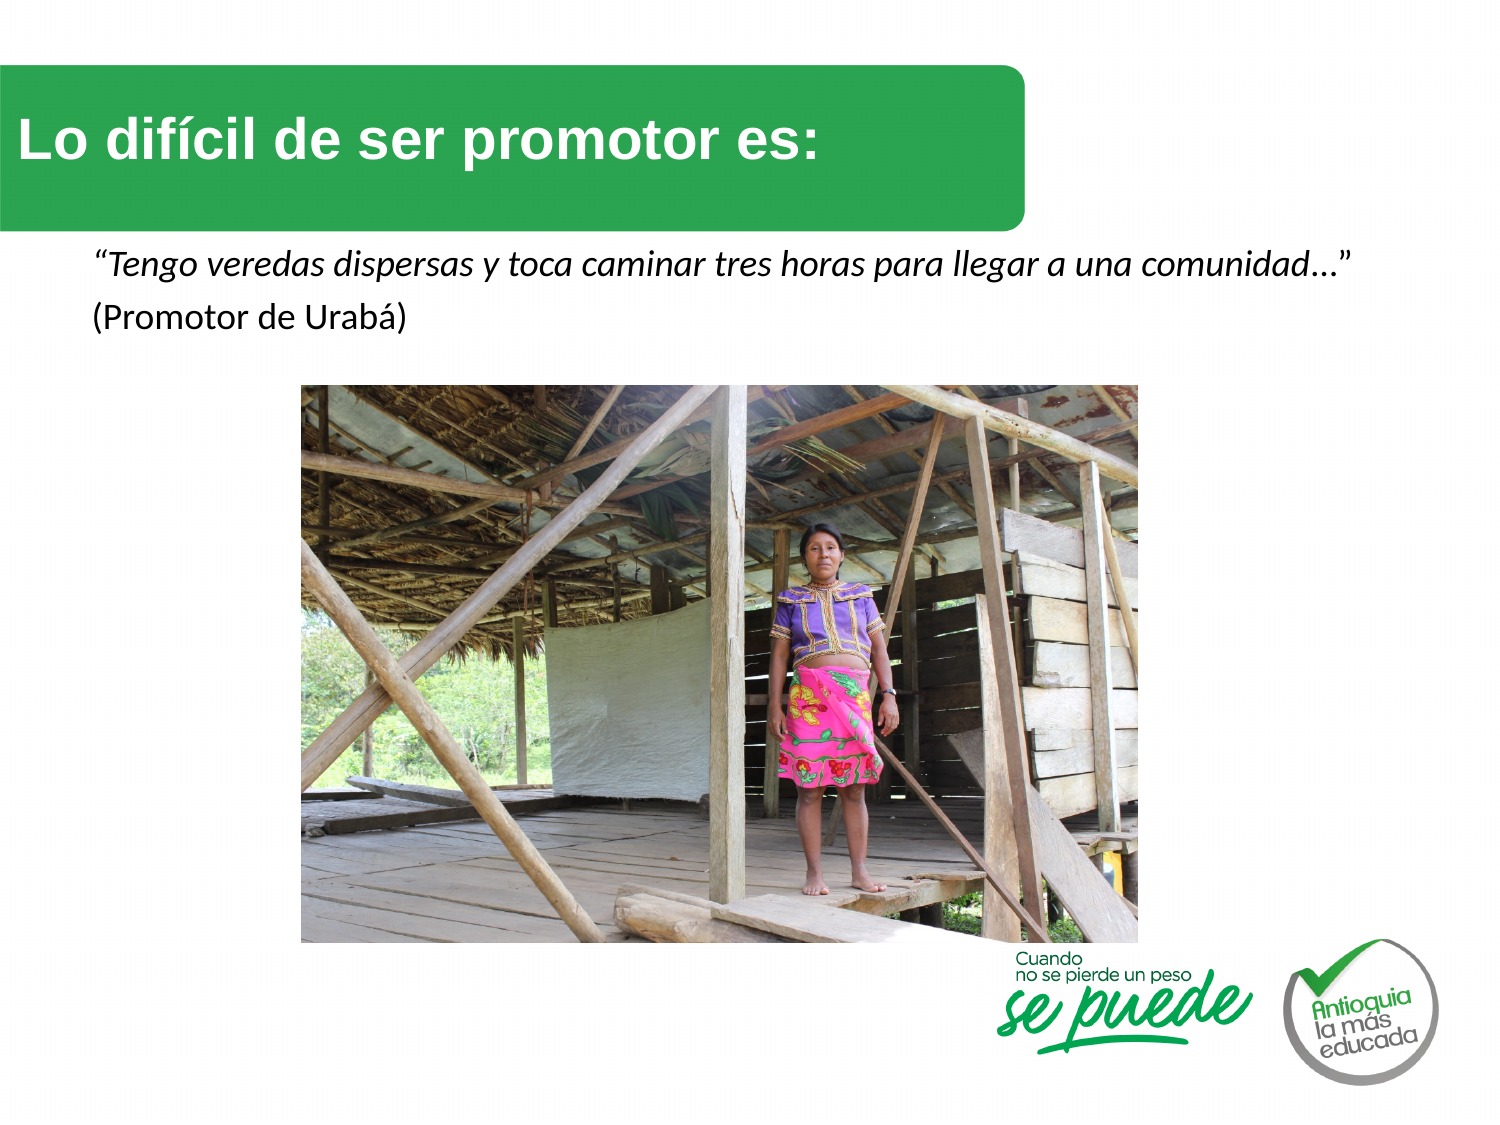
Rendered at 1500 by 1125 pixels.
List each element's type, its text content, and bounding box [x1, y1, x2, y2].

list “Tengo veredas dispersas y toca caminar tres horas para llegar a una comunidad…” (Promotor de Urabá) [76, 231, 1412, 386]
title Lo difícil de ser promotor es: [2, 42, 1353, 231]
picture [0, 0, 1500, 1125]
